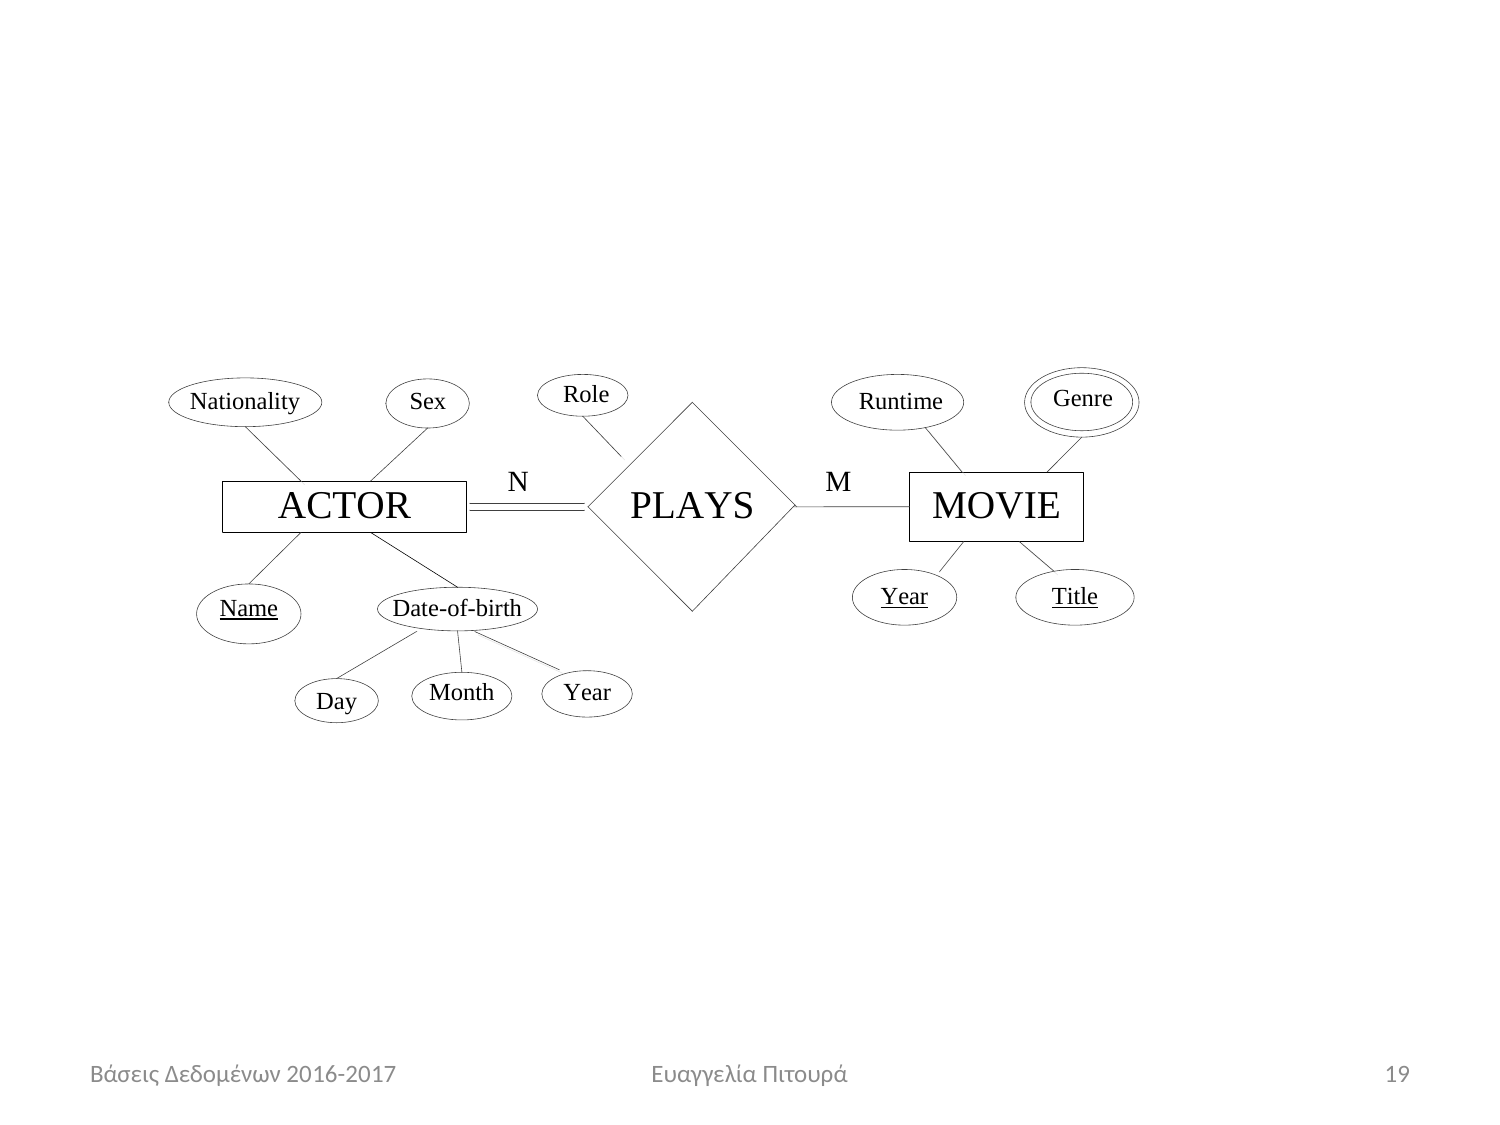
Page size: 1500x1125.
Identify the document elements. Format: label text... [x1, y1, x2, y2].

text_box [123, 306, 1362, 741]
footer Ευαγγελία Πιτουρά [512, 1042, 988, 1103]
slide_number 19 [1074, 1042, 1425, 1103]
slide_number Βάσεις Δεδομένων 2016-2017 [75, 1042, 425, 1103]
